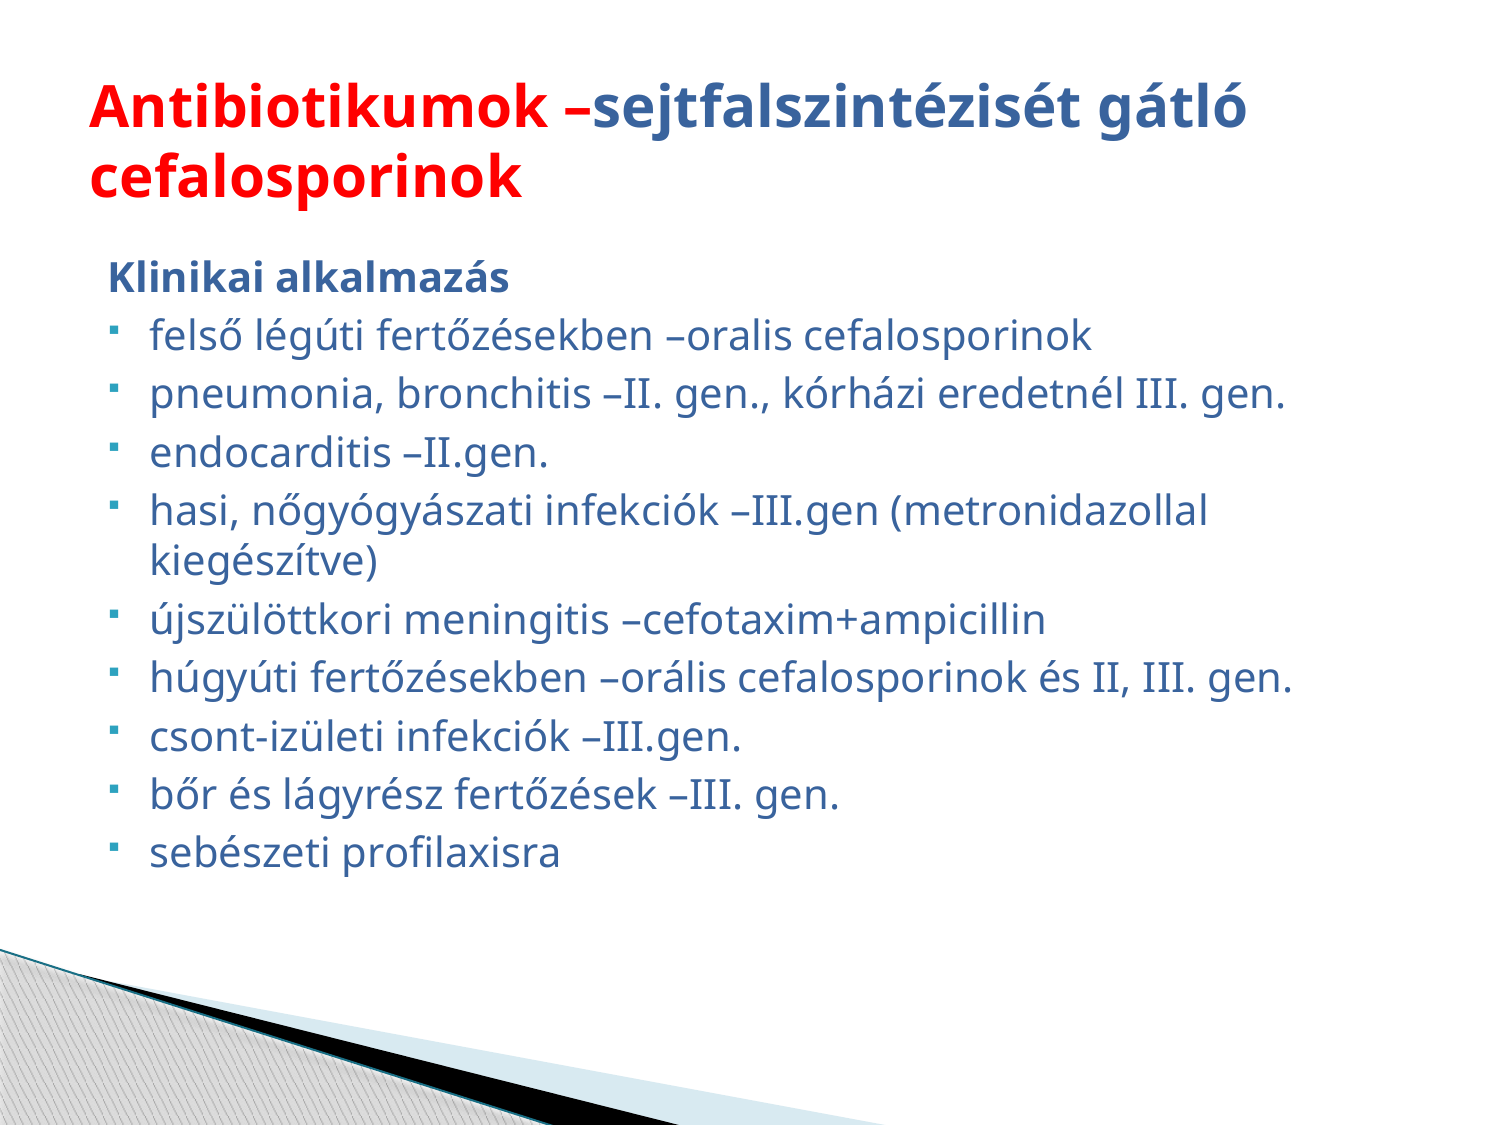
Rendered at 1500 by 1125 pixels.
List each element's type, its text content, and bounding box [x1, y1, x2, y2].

title Antibiotikumok –sejtfalszintézisét gátló cefalosporinok [75, 45, 1425, 233]
list Klinikai alkalmazás felső légúti fertőzésekben –oralis cefalosporinok pneumonia, bronchitis –II. gen., kórházi eredetnél III. gen. endocarditis –II.gen. hasi, nőgyógyászati infekciók –III.gen (metronidazollal kiegészítve) újszülöttkori meningitis –cefotaxim+ampicillin húgyúti fertőzésekben –orális cefalosporinok és II, III. gen. csont-izületi infekciók –III.gen. bőr és lágyrész fertőzések –III. gen. sebészeti profilaxisra [75, 243, 1425, 986]
